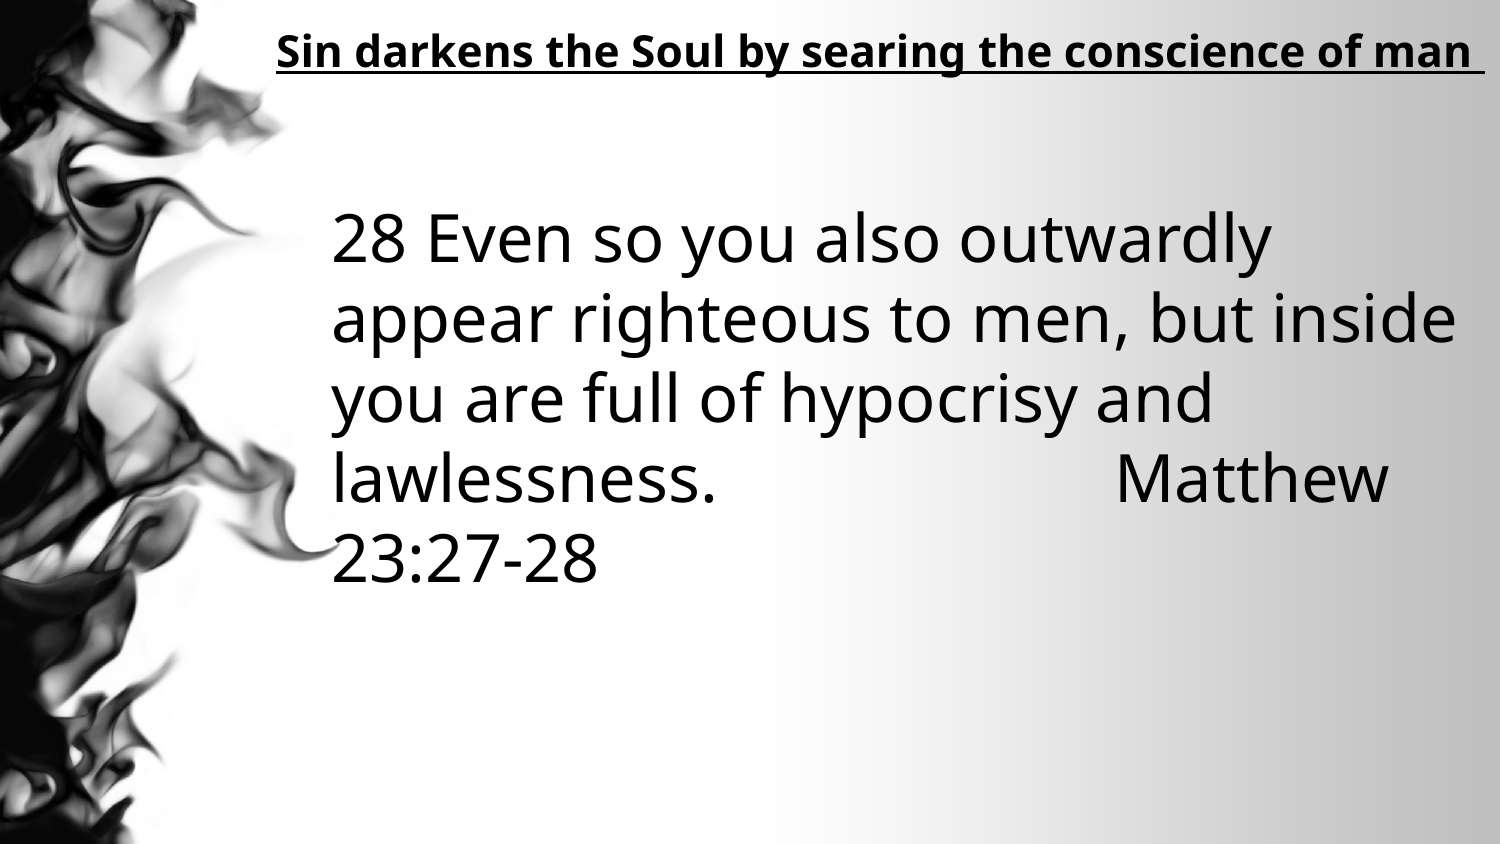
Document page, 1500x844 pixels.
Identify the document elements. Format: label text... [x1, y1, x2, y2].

picture [0, 0, 1500, 844]
list 28 Even so you also outwardly appear righteous to men, but inside you are full of hypocrisy and lawlessness. Matthew 23:27-28 [316, 188, 1483, 827]
title Sin darkens the Soul by searing the conscience of man [260, 15, 1500, 139]
